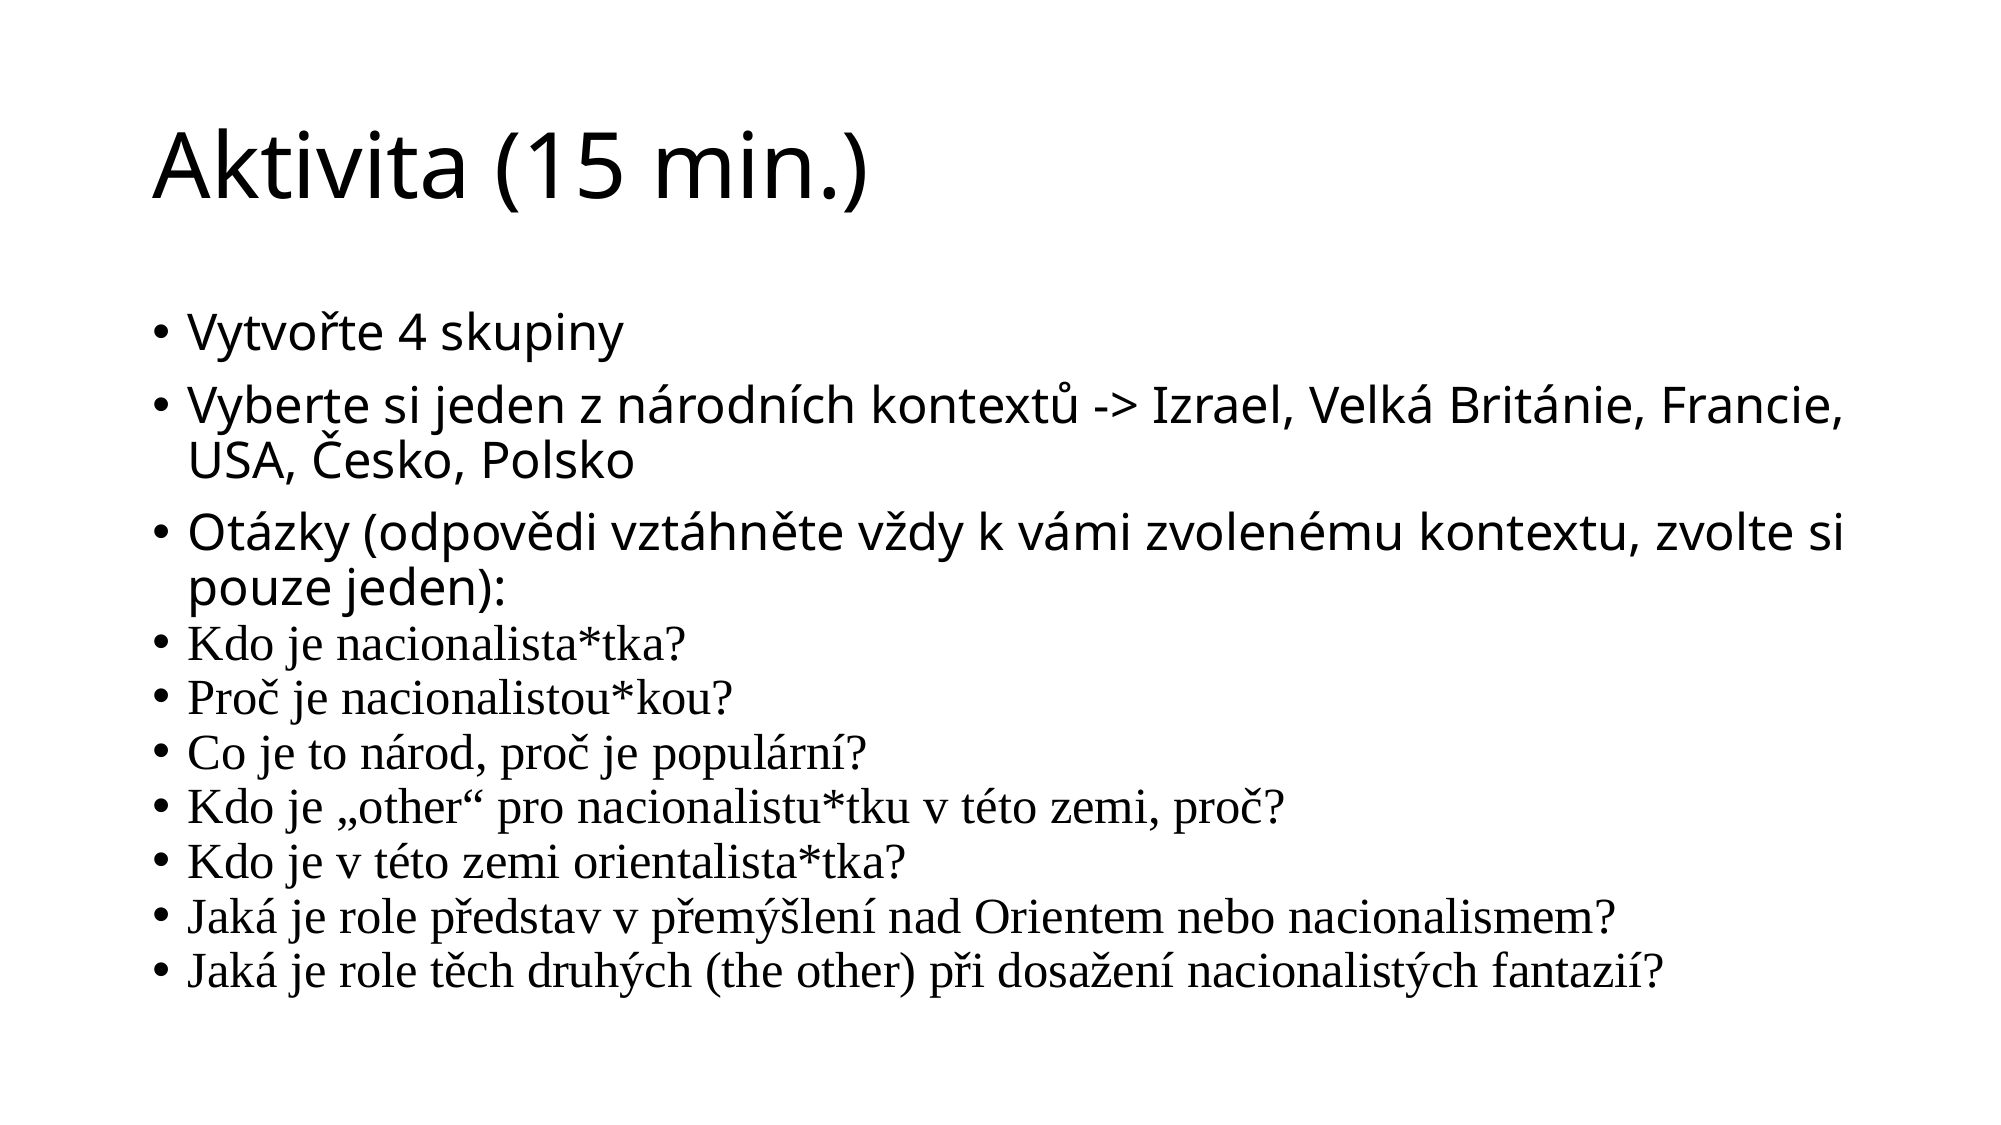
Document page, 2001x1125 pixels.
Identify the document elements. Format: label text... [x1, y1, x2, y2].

list Vytvořte 4 skupiny Vyberte si jeden z národních kontextů -> Izrael, Velká Británie, Francie, USA, Česko, Polsko Otázky (odpovědi vztáhněte vždy k vámi zvolenému kontextu, zvolte si pouze jeden): Kdo je nacionalista*tka? Proč je nacionalistou*kou? Co je to národ, proč je populární? Kdo je „other“ pro nacionalistu*tku v této zemi, proč? Kdo je v této zemi orientalista*tka? Jaká je role představ v přemýšlení nad Orientem nebo nacionalismem? Jaká je role těch druhých (the other) při dosažení nacionalistých fantazií? [137, 299, 1863, 1014]
title Aktivita (15 min.) [137, 59, 1863, 278]
